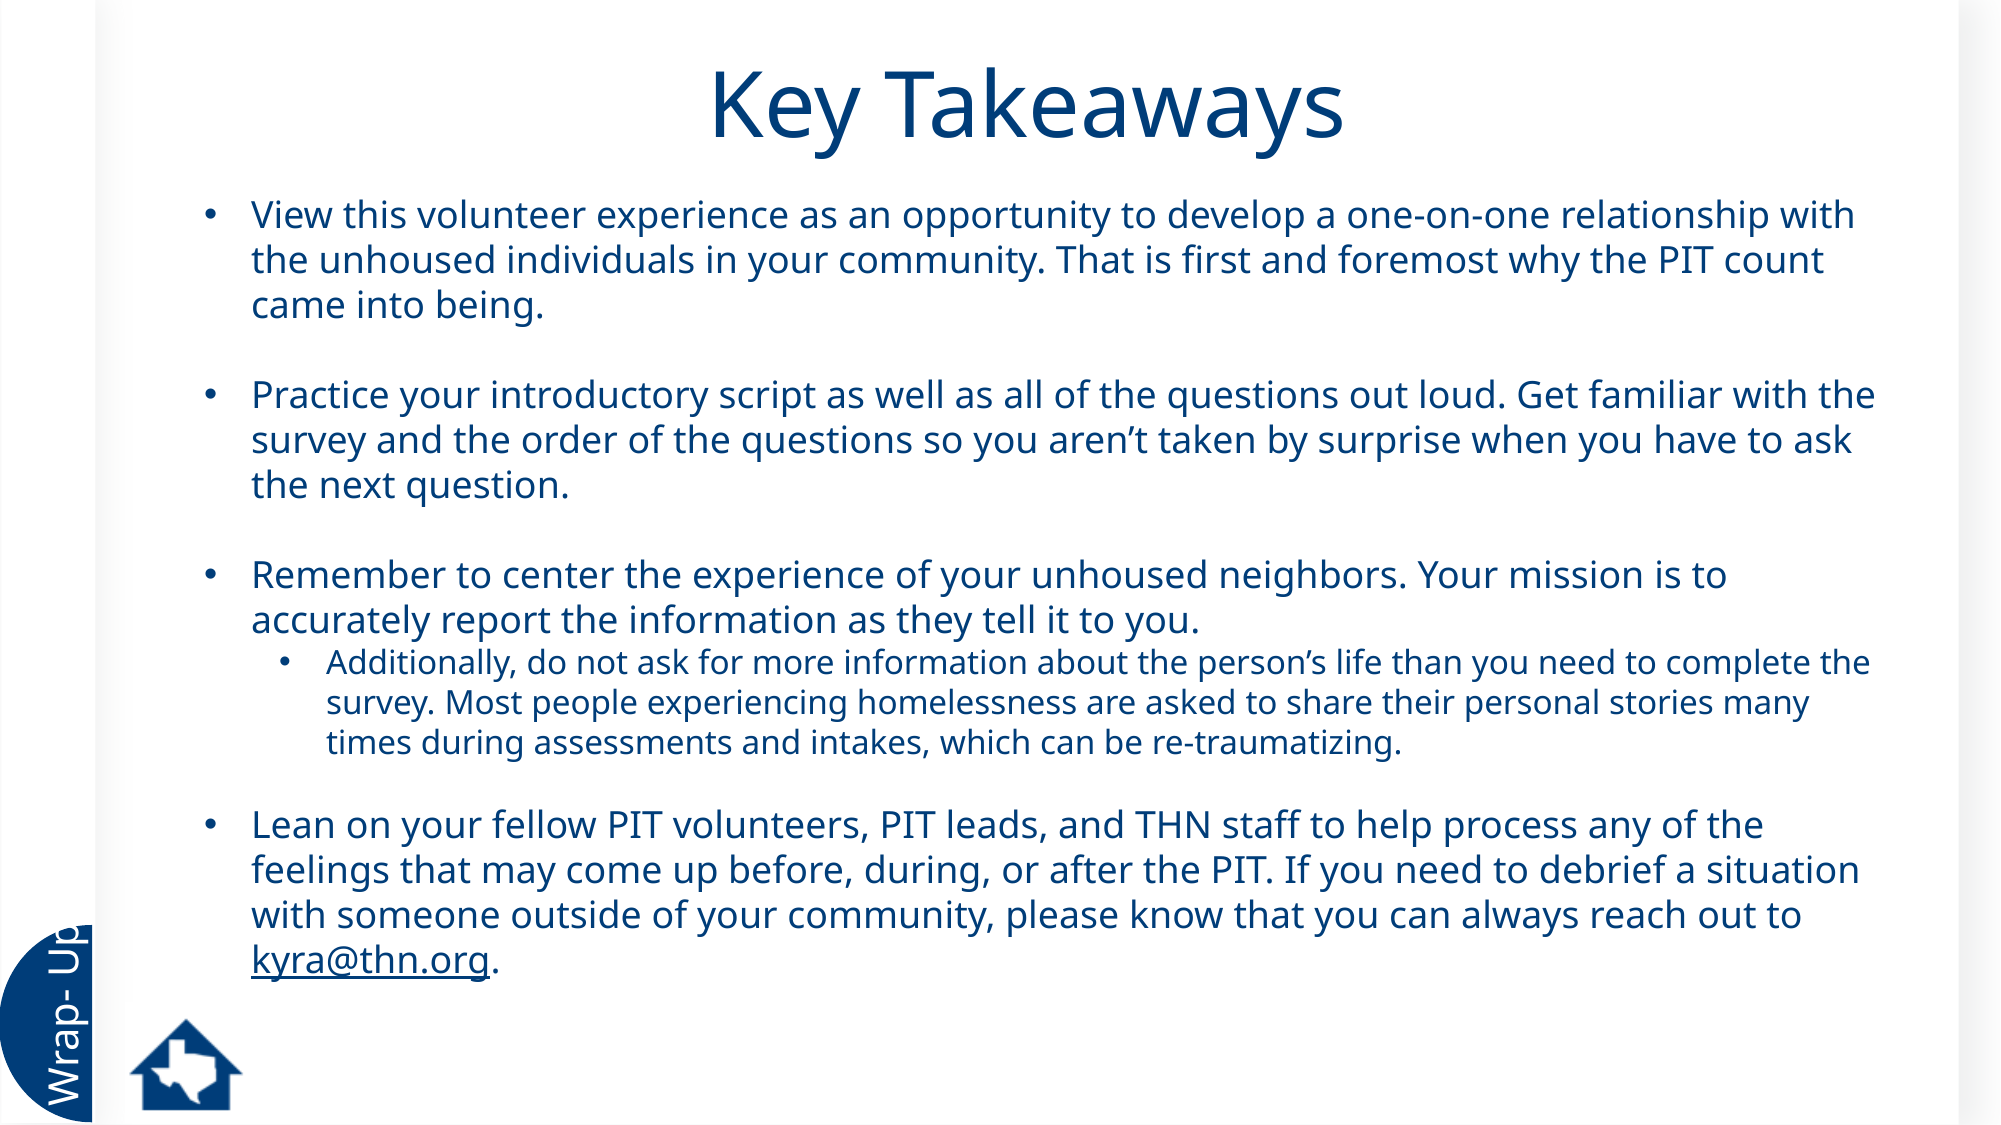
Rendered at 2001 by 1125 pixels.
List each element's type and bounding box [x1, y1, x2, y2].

text_box [0, 0, 1959, 1125]
